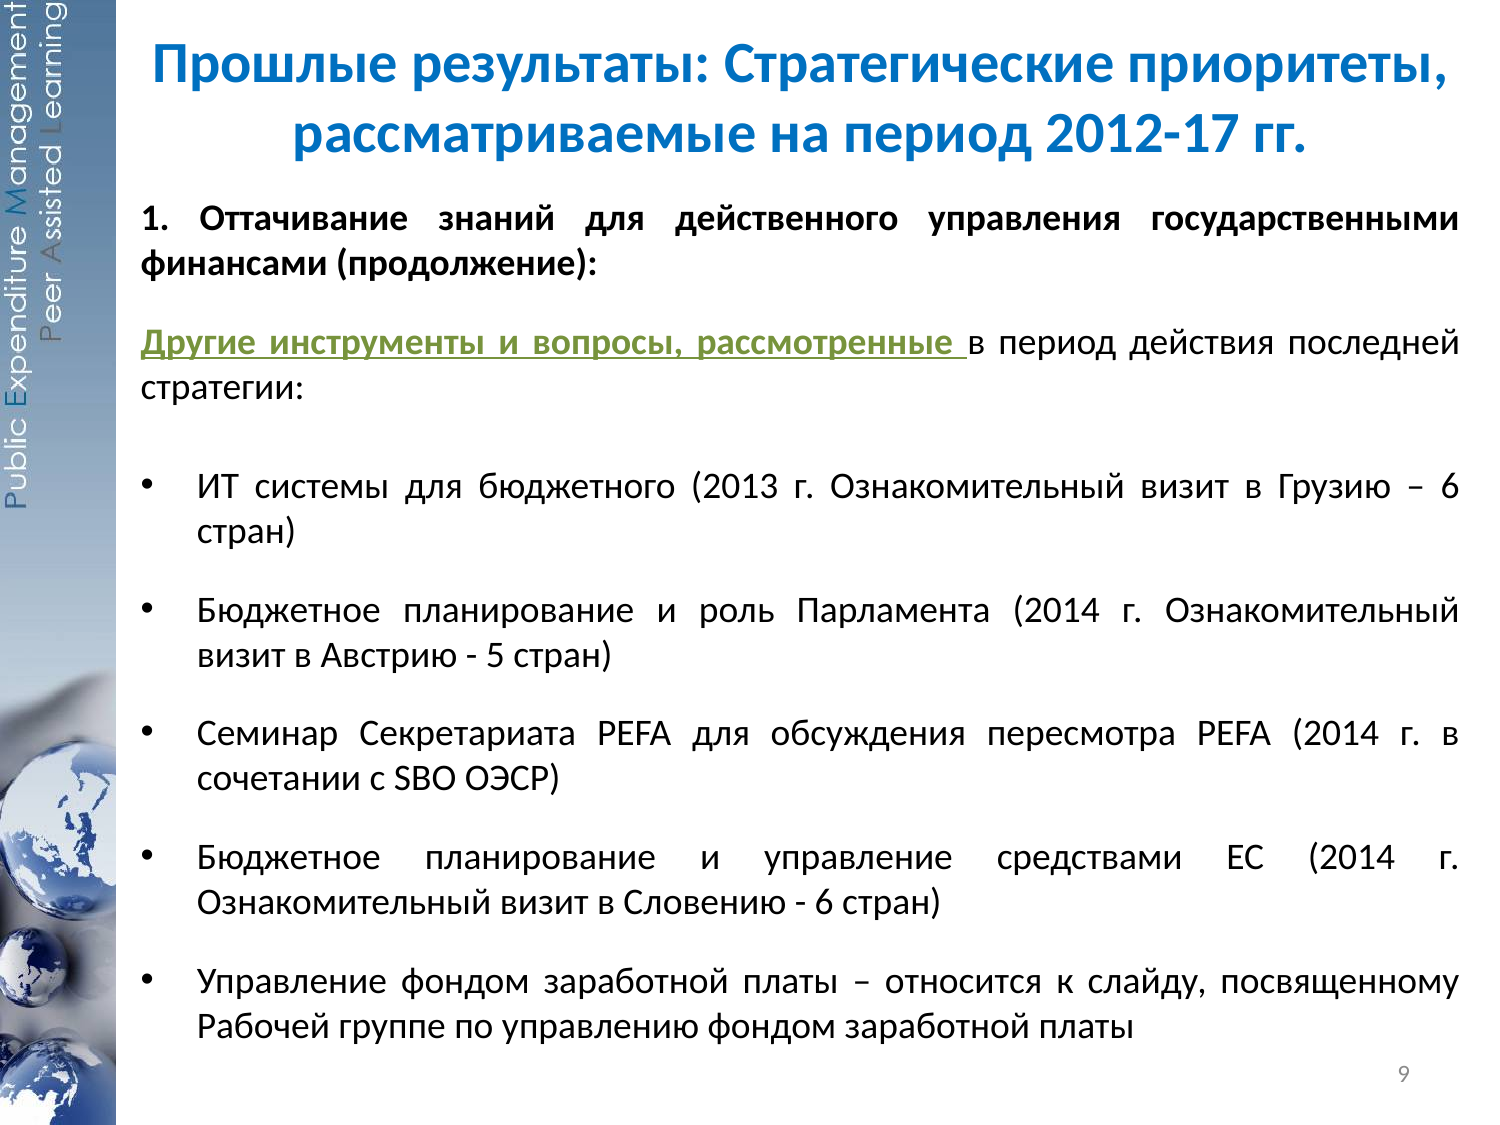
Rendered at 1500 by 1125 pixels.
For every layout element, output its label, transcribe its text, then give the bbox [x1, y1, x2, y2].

picture [0, 0, 116, 1125]
title Прошлые результаты: Стратегические приоритеты, рассматриваемые на период 2012-17 гг. [119, 37, 1495, 150]
list 1. Оттачивание знаний для действенного управления государственными финансами (продолжение): Другие инструменты и вопросы, рассмотренные в период действия последней стратегии: ИТ системы для бюджетного (2013 г. Ознакомительный визит в Грузию – 6 стран) Бюджетное планирование и роль Парламента (2014 г. Ознакомительный визит в Австрию - 5 стран) Семинар Секретариата PEFA для обсуждения пересмотра PEFA (2014 г. в сочетании с SBO ОЭСР) Бюджетное планирование и управление средствами ЕС (2014 г. Ознакомительный визит в Словению - 6 стран) Управление фондом заработной платы – относится к слайду, посвященному Рабочей группе по управлению фондом заработной платы [125, 185, 1476, 1125]
